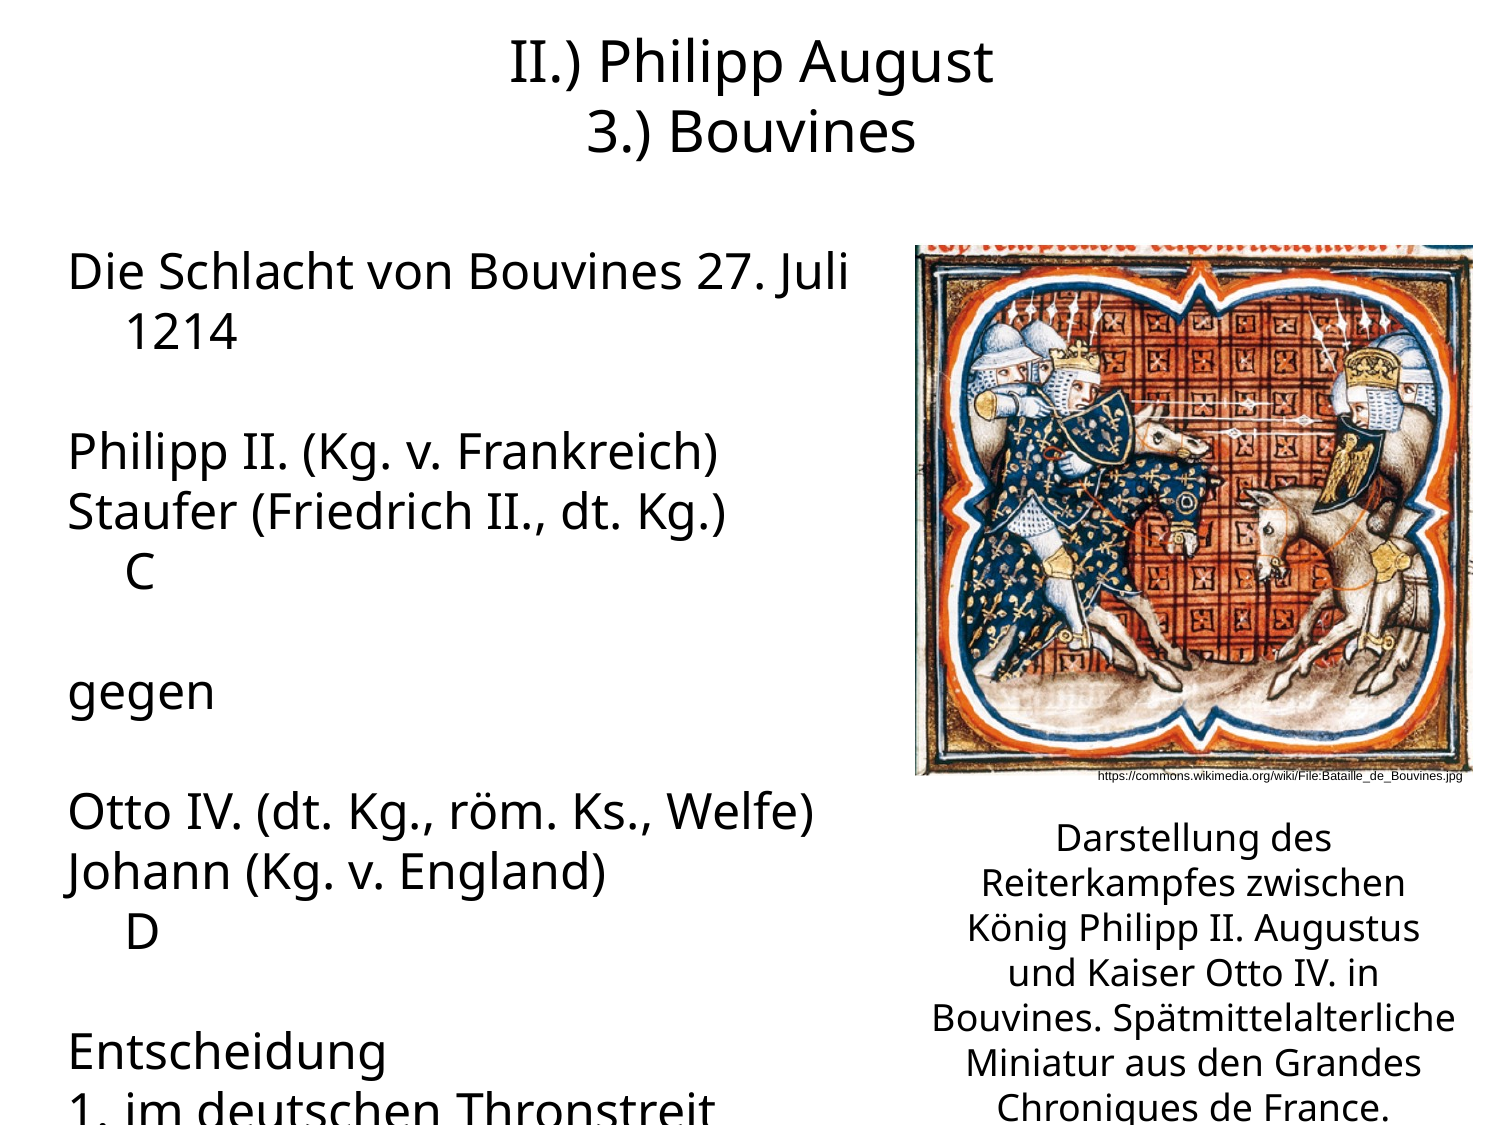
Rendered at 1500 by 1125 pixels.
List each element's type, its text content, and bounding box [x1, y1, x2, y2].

text_box Darstellung des Reiterkampfes zwischen König Philipp II. Augustus und Kaiser Otto IV. in Bouvines. Spätmittelalterliche Miniatur aus den Grandes Chroniques de France. [916, 806, 1473, 1125]
text_box Die Schlacht von Bouvines 27. Juli 1214 Philipp II. (Kg. v. Frankreich) Staufer (Friedrich II., dt. Kg.) C gegen Otto IV. (dt. Kg., röm. Ks., Welfe) Johann (Kg. v. England) D Entscheidung im deutschen Thronstreit im frz.-engl. Krieg [53, 231, 916, 1125]
picture [915, 243, 1473, 776]
text_box https://commons.wikimedia.org/wiki/File:Bataille_de_Bouvines.jpg [1083, 760, 1478, 791]
title II.) Philipp August 3.) Bouvines [76, 0, 1428, 188]
